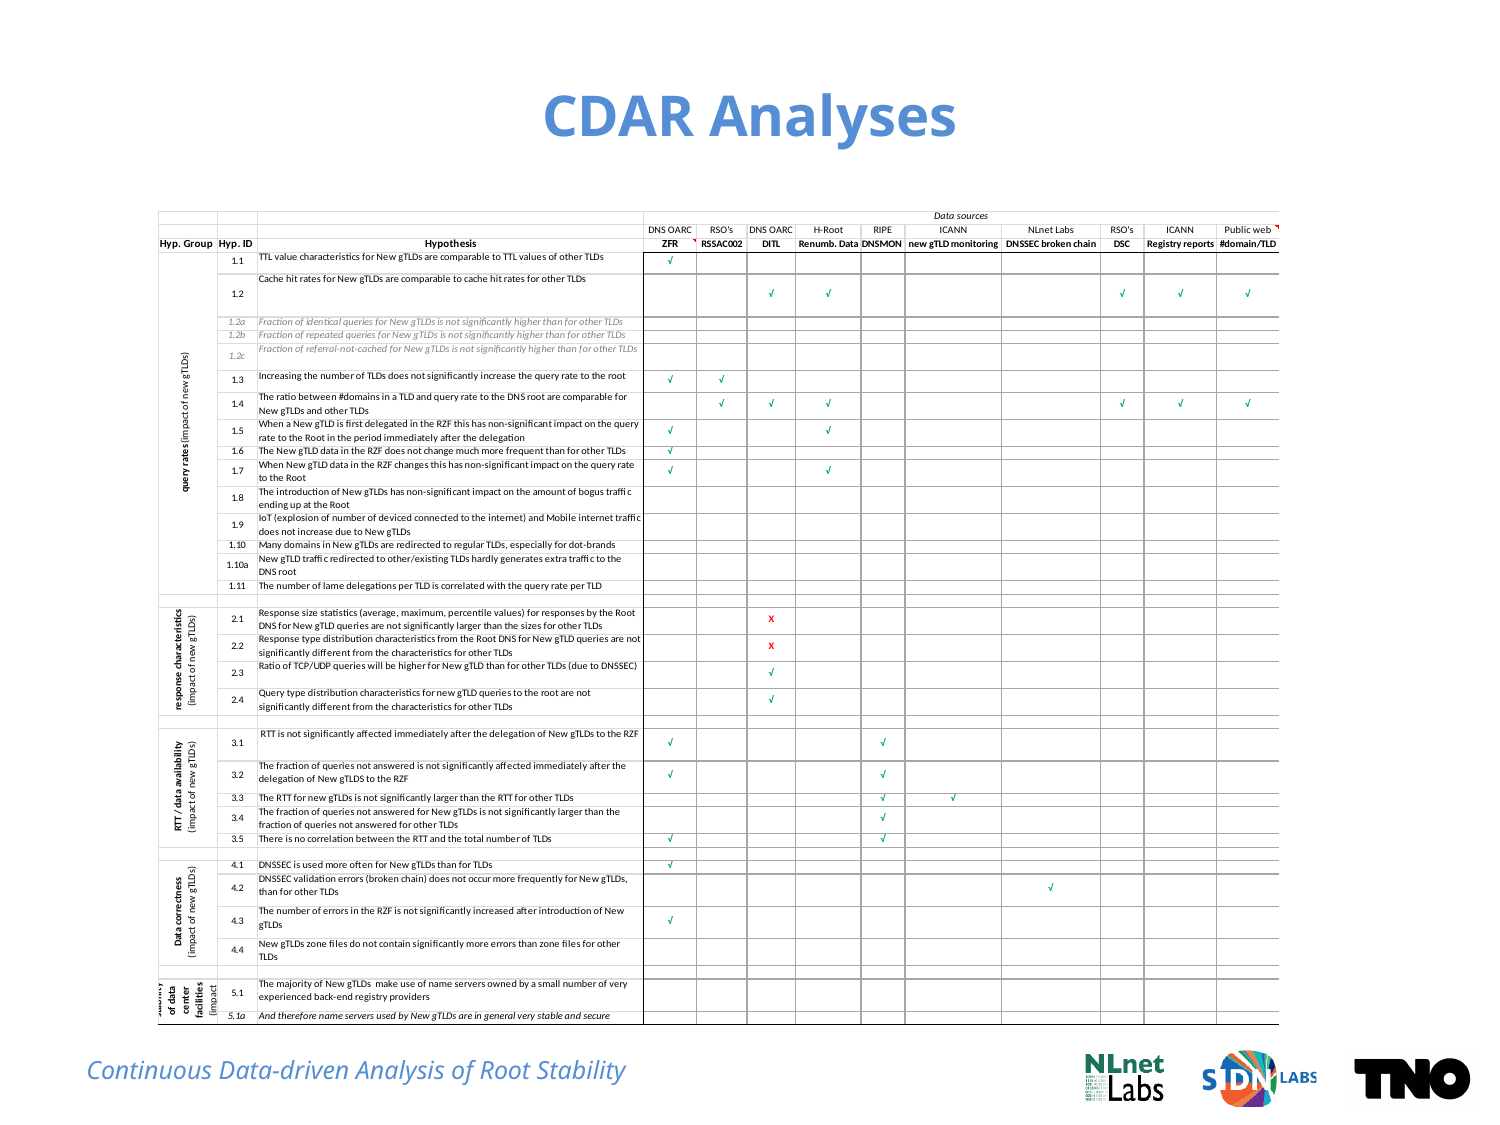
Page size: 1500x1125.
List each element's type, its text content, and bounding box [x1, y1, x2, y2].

title CDAR Analyses [85, 45, 1415, 183]
picture [1346, 1048, 1480, 1108]
picture [157, 210, 1280, 1026]
picture [1083, 1047, 1164, 1109]
